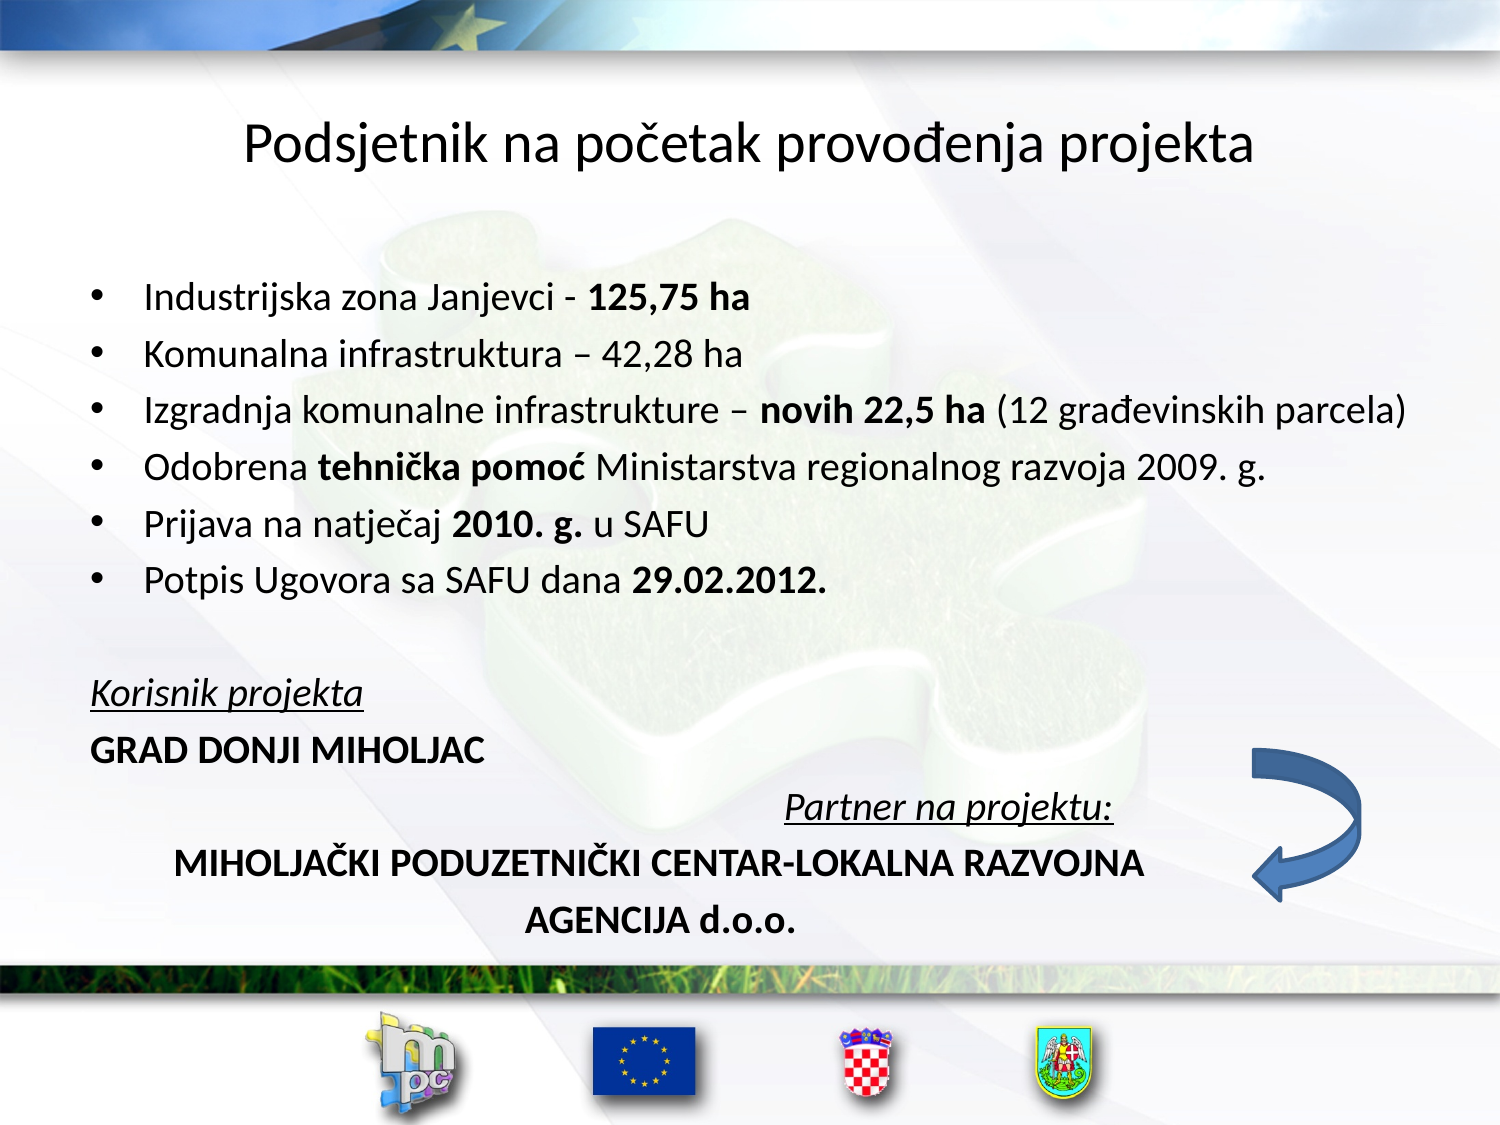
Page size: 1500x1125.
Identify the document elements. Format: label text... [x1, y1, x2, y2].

list Industrijska zona Janjevci - 125,75 ha Komunalna infrastruktura – 42,28 ha Izgradnja komunalne infrastrukture – novih 22,5 ha (12 građevinskih parcela) Odobrena tehnička pomoć Ministarstva regionalnog razvoja 2009. g. Prijava na natječaj 2010. g. u SAFU Potpis Ugovora sa SAFU dana 29.02.2012. Korisnik projekta GRAD DONJI MIHOLJAC Partner na projektu: MIHOLJAČKI PODUZETNIČKI CENTAR-LOKALNA RAZVOJNA AGENCIJA d.o.o. [75, 262, 1425, 950]
title Podsjetnik na početak provođenja projekta [75, 45, 1425, 233]
picture [0, 0, 1500, 1125]
text_box [1251, 747, 1362, 903]
